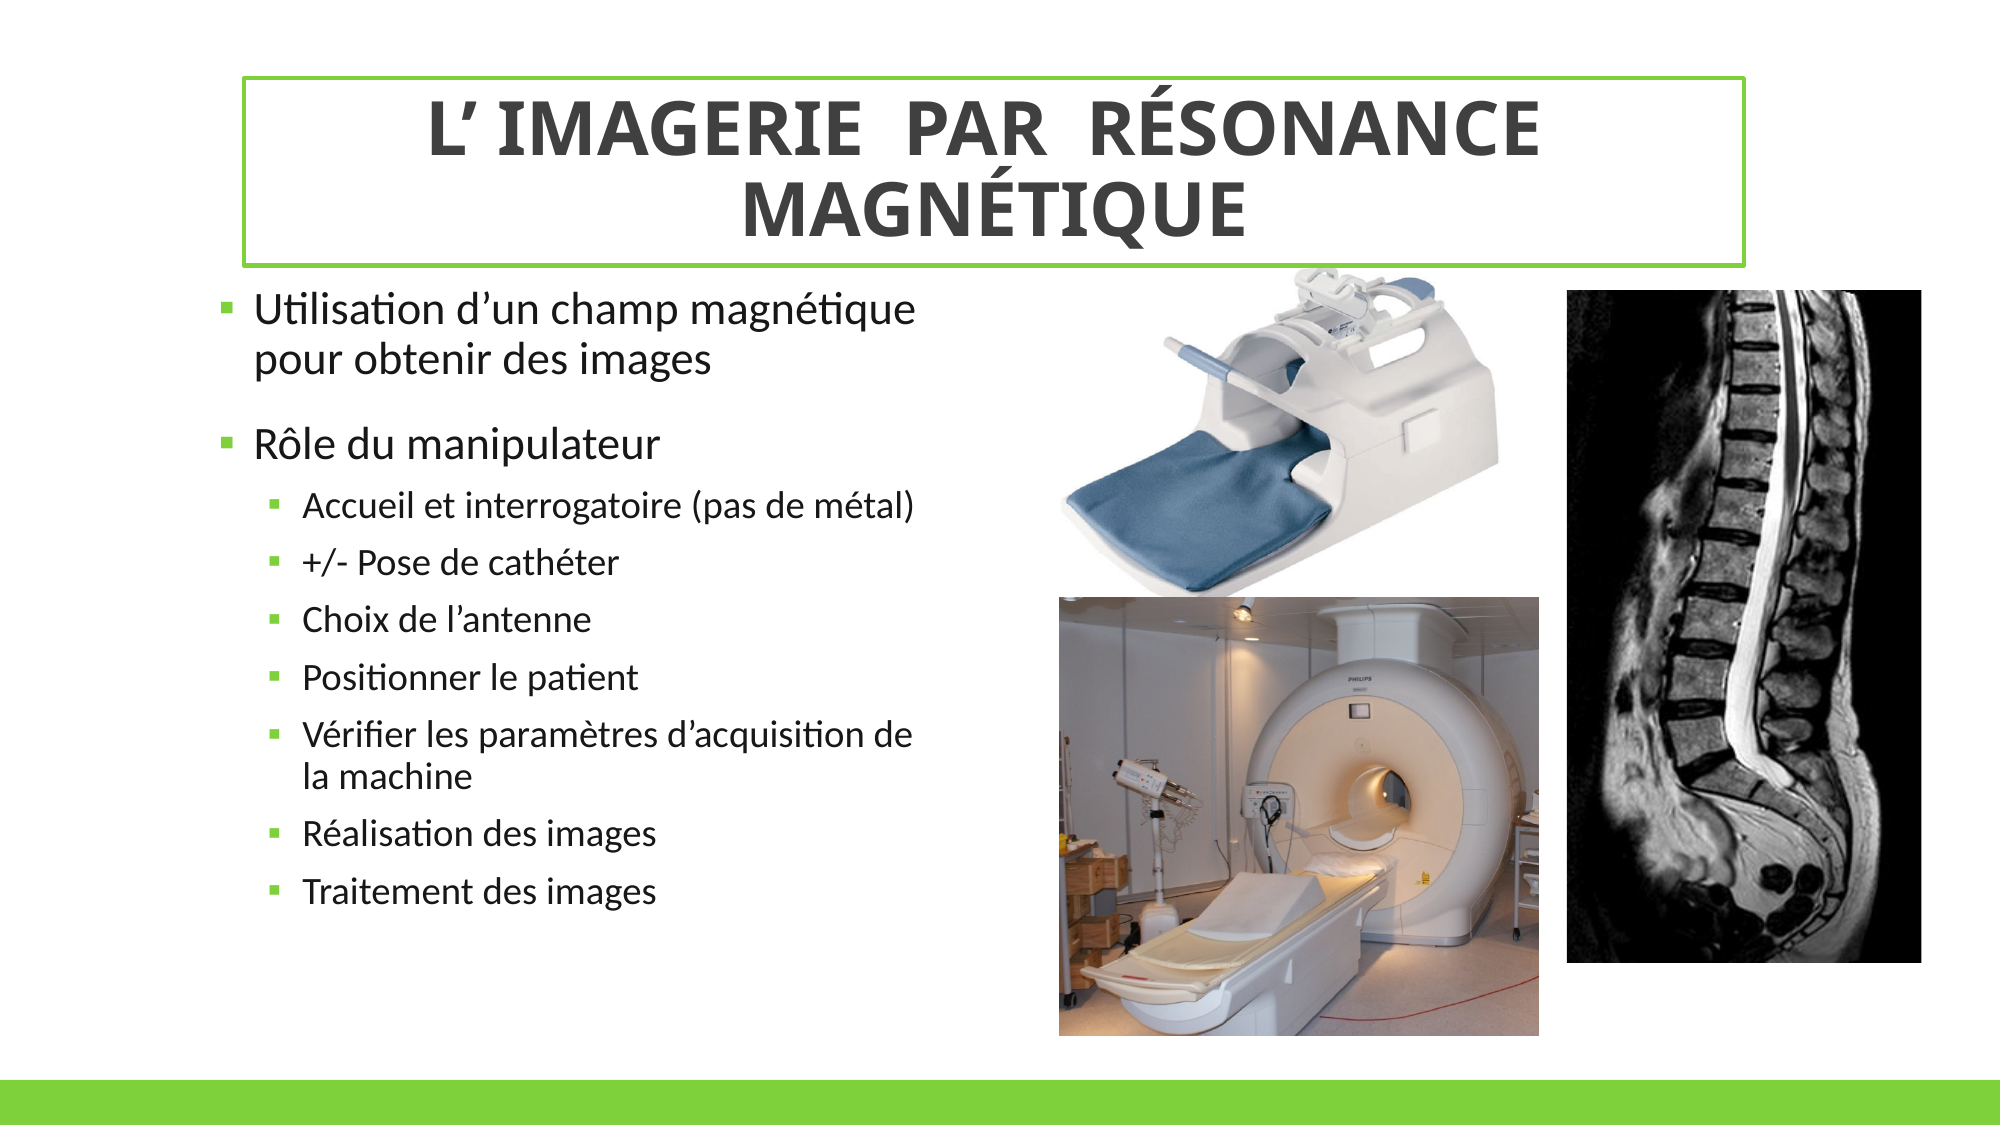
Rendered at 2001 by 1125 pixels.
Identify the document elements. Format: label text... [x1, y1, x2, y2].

text_box Utilisation d’un champ magnétique pour obtenir des images Rôle du manipulateur Accueil et interrogatoire (pas de métal) +/- Pose de cathéter Choix de l’antenne Positionner le patient Vérifier les paramètres d’acquisition de la machine Réalisation des images Traitement des images [196, 276, 935, 1009]
picture [1566, 290, 1922, 963]
picture [1035, 255, 1539, 1036]
text_box L’ Imagerie par Résonance magnétique [242, 76, 1746, 268]
